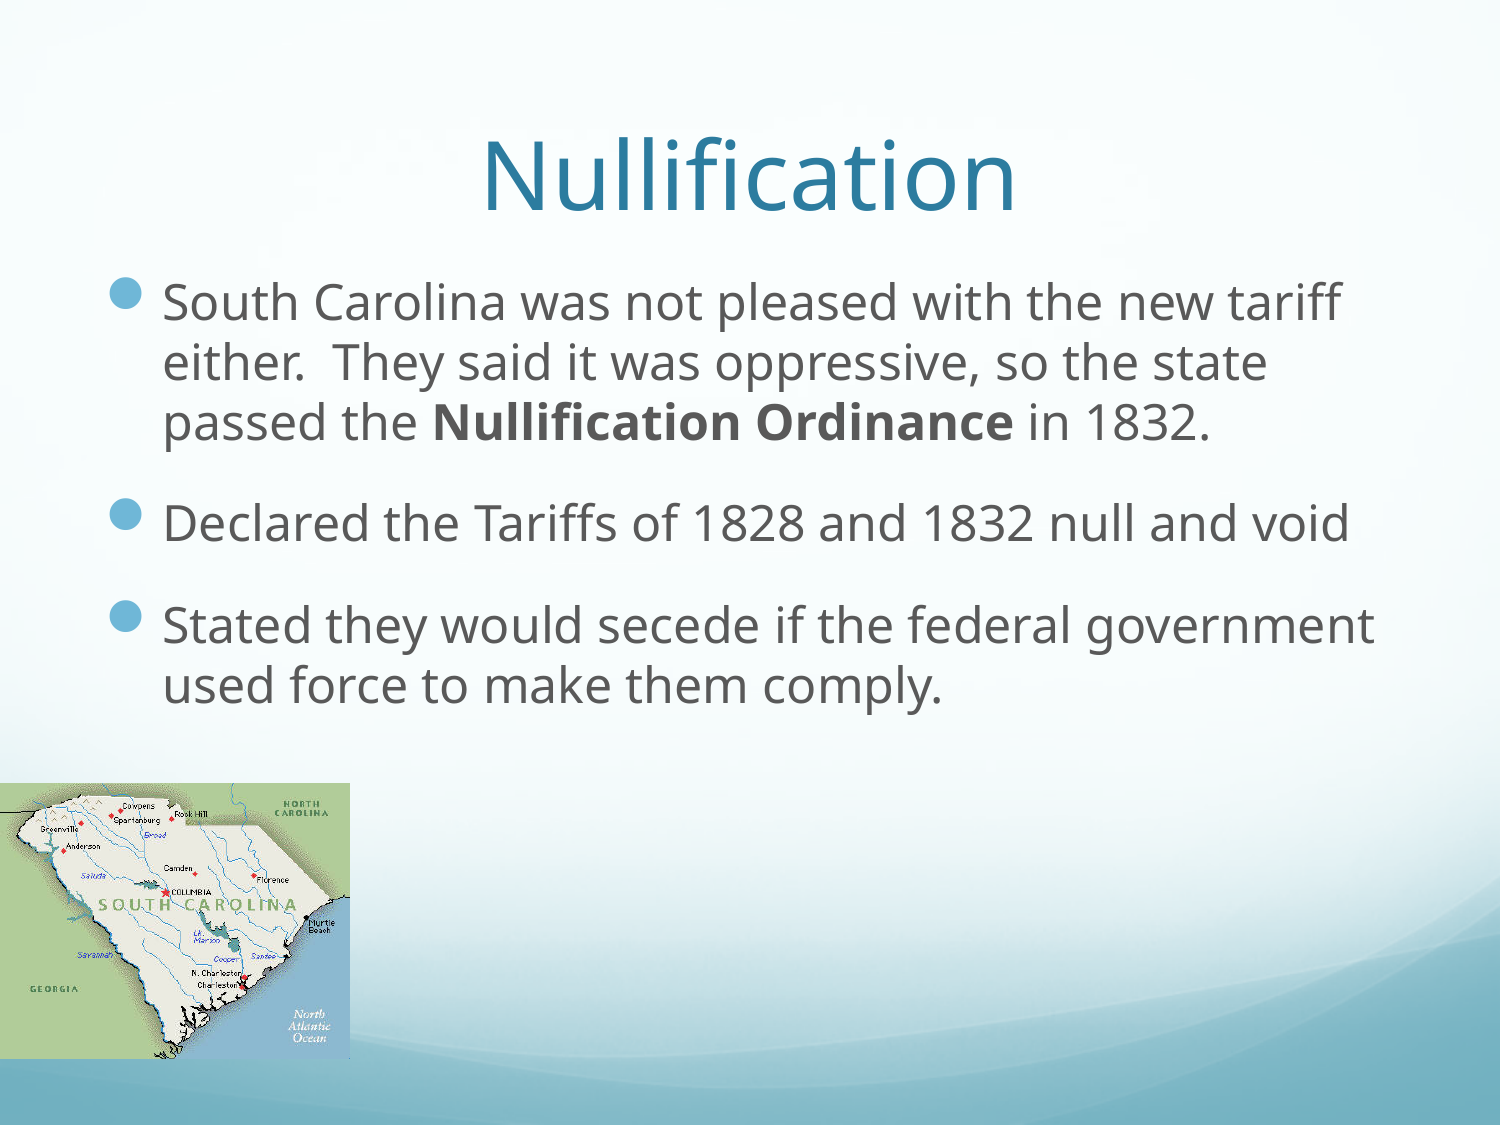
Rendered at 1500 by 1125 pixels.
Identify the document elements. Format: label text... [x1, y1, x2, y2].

list South Carolina was not pleased with the new tariff either. They said it was oppressive, so the state passed the Nullification Ordinance in 1832. Declared the Tariffs of 1828 and 1832 null and void Stated they would secede if the federal government used force to make them comply. [90, 262, 1410, 975]
picture [0, 783, 351, 1060]
title Nullification [90, 17, 1410, 237]
